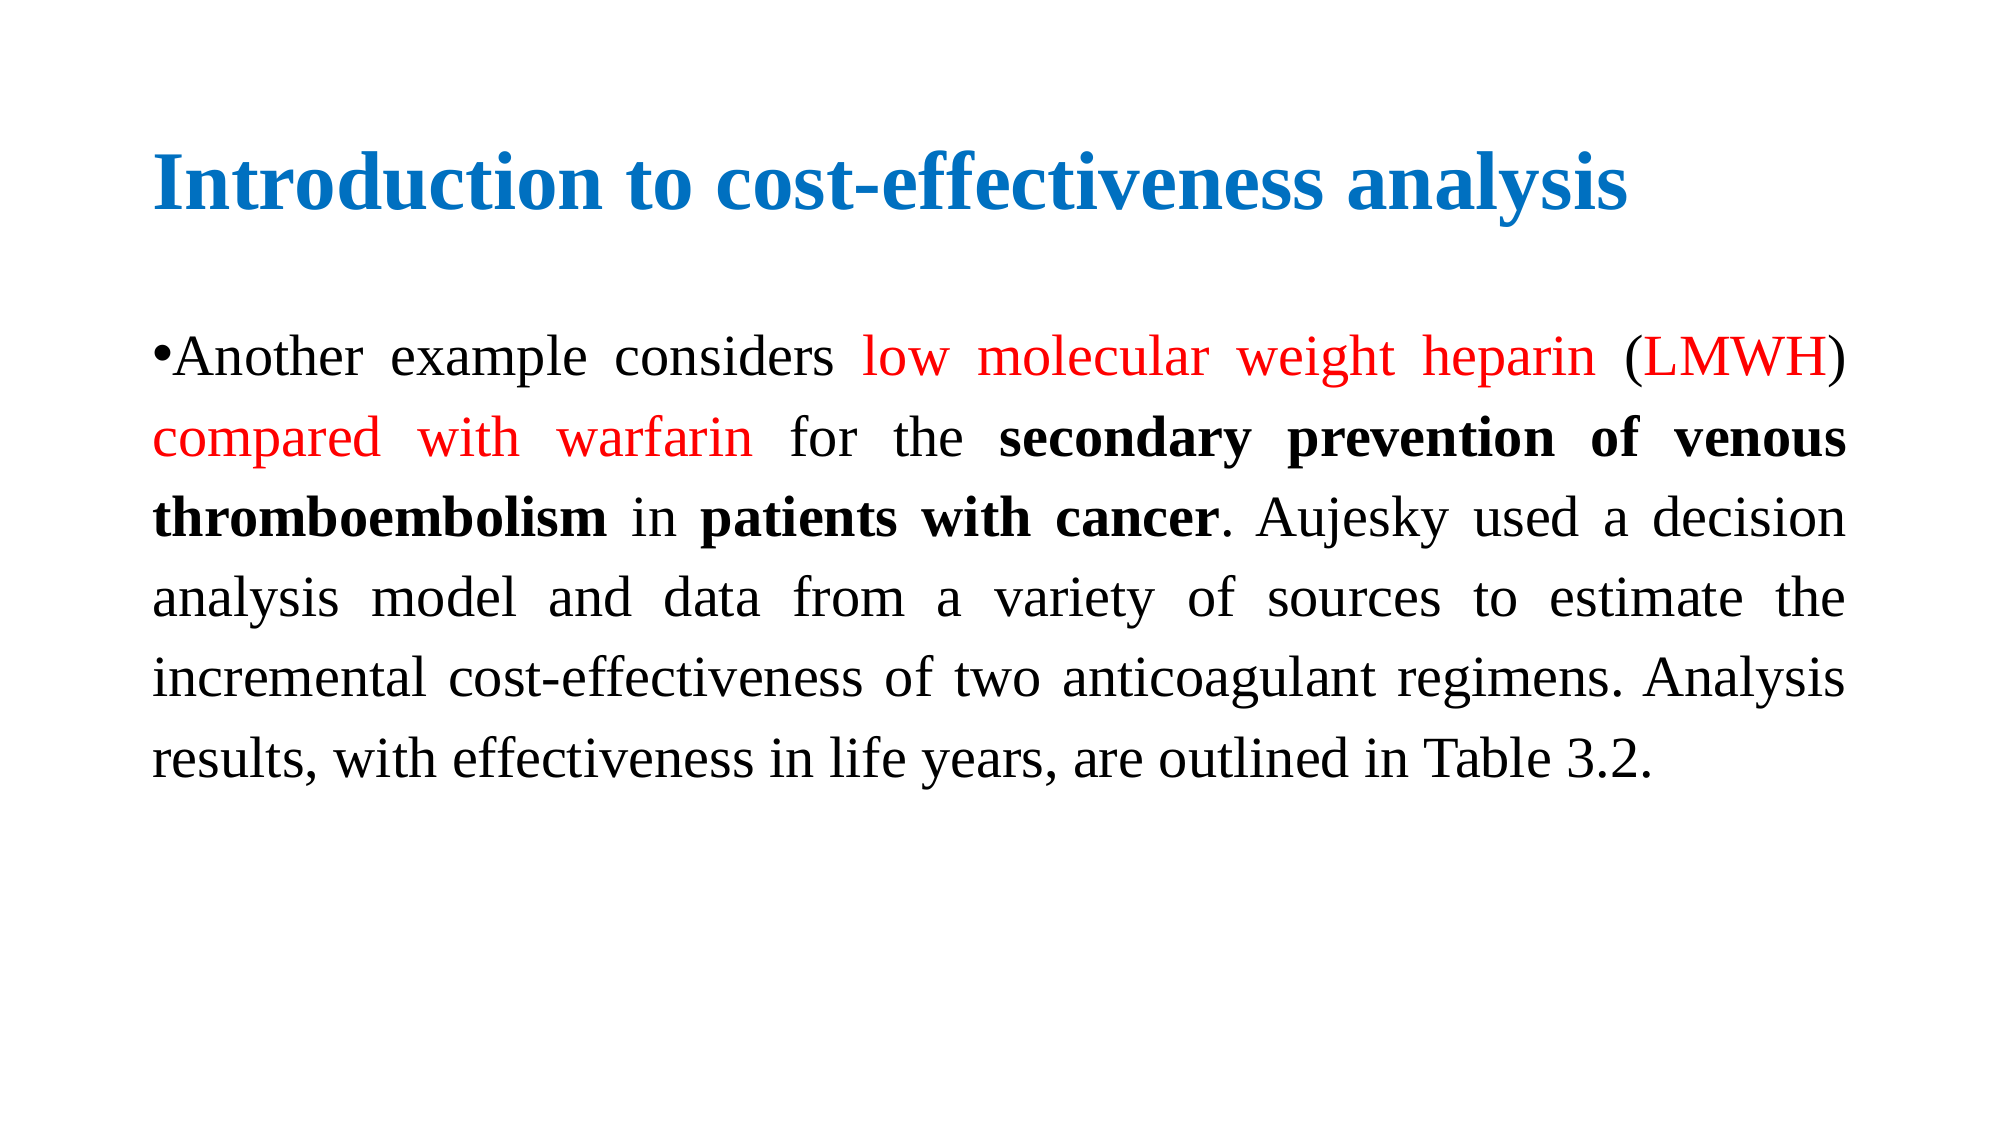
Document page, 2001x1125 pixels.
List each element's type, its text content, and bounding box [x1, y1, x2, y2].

list Another example considers low molecular weight heparin (LMWH) compared with warfarin for the secondary prevention of venous thromboembolism in patients with cancer. Aujesky used a decision analysis model and data from a variety of sources to estimate the incremental cost-effectiveness of two anticoagulant regimens. Analysis results, with effectiveness in life years, are outlined in Table 3.2. [137, 299, 1863, 1125]
title Introduction to cost-effectiveness analysis [137, 59, 1863, 278]
